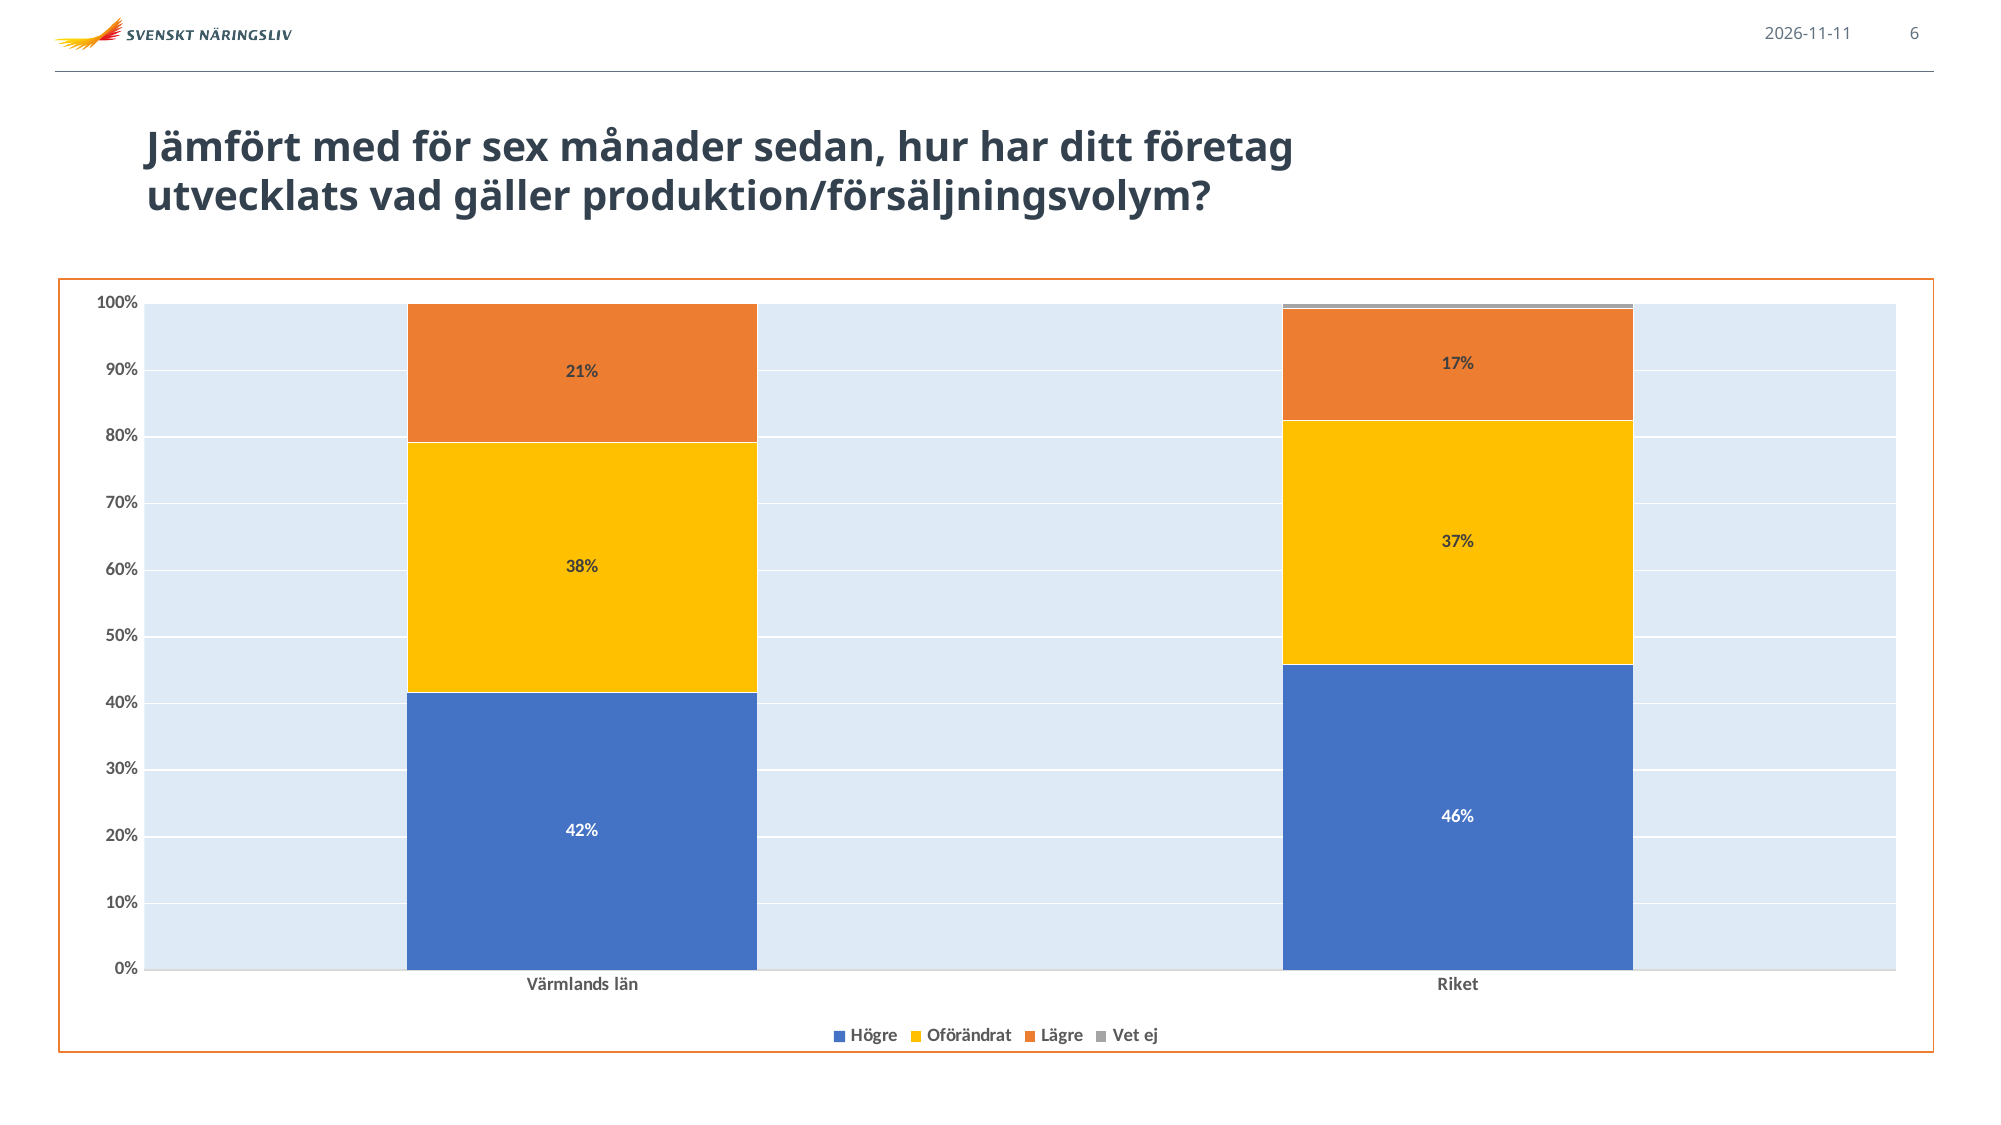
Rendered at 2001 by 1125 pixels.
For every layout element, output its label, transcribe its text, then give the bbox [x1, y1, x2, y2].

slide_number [1727, 18, 1867, 51]
picture [54, 17, 292, 50]
title Jämfört med för sex månader sedan, hur har ditt företag utvecklats vad gäller produktion/försäljningsvolym? [131, 111, 1322, 228]
slide_number 6 [1879, 19, 1935, 49]
chart [57, 278, 1935, 1053]
